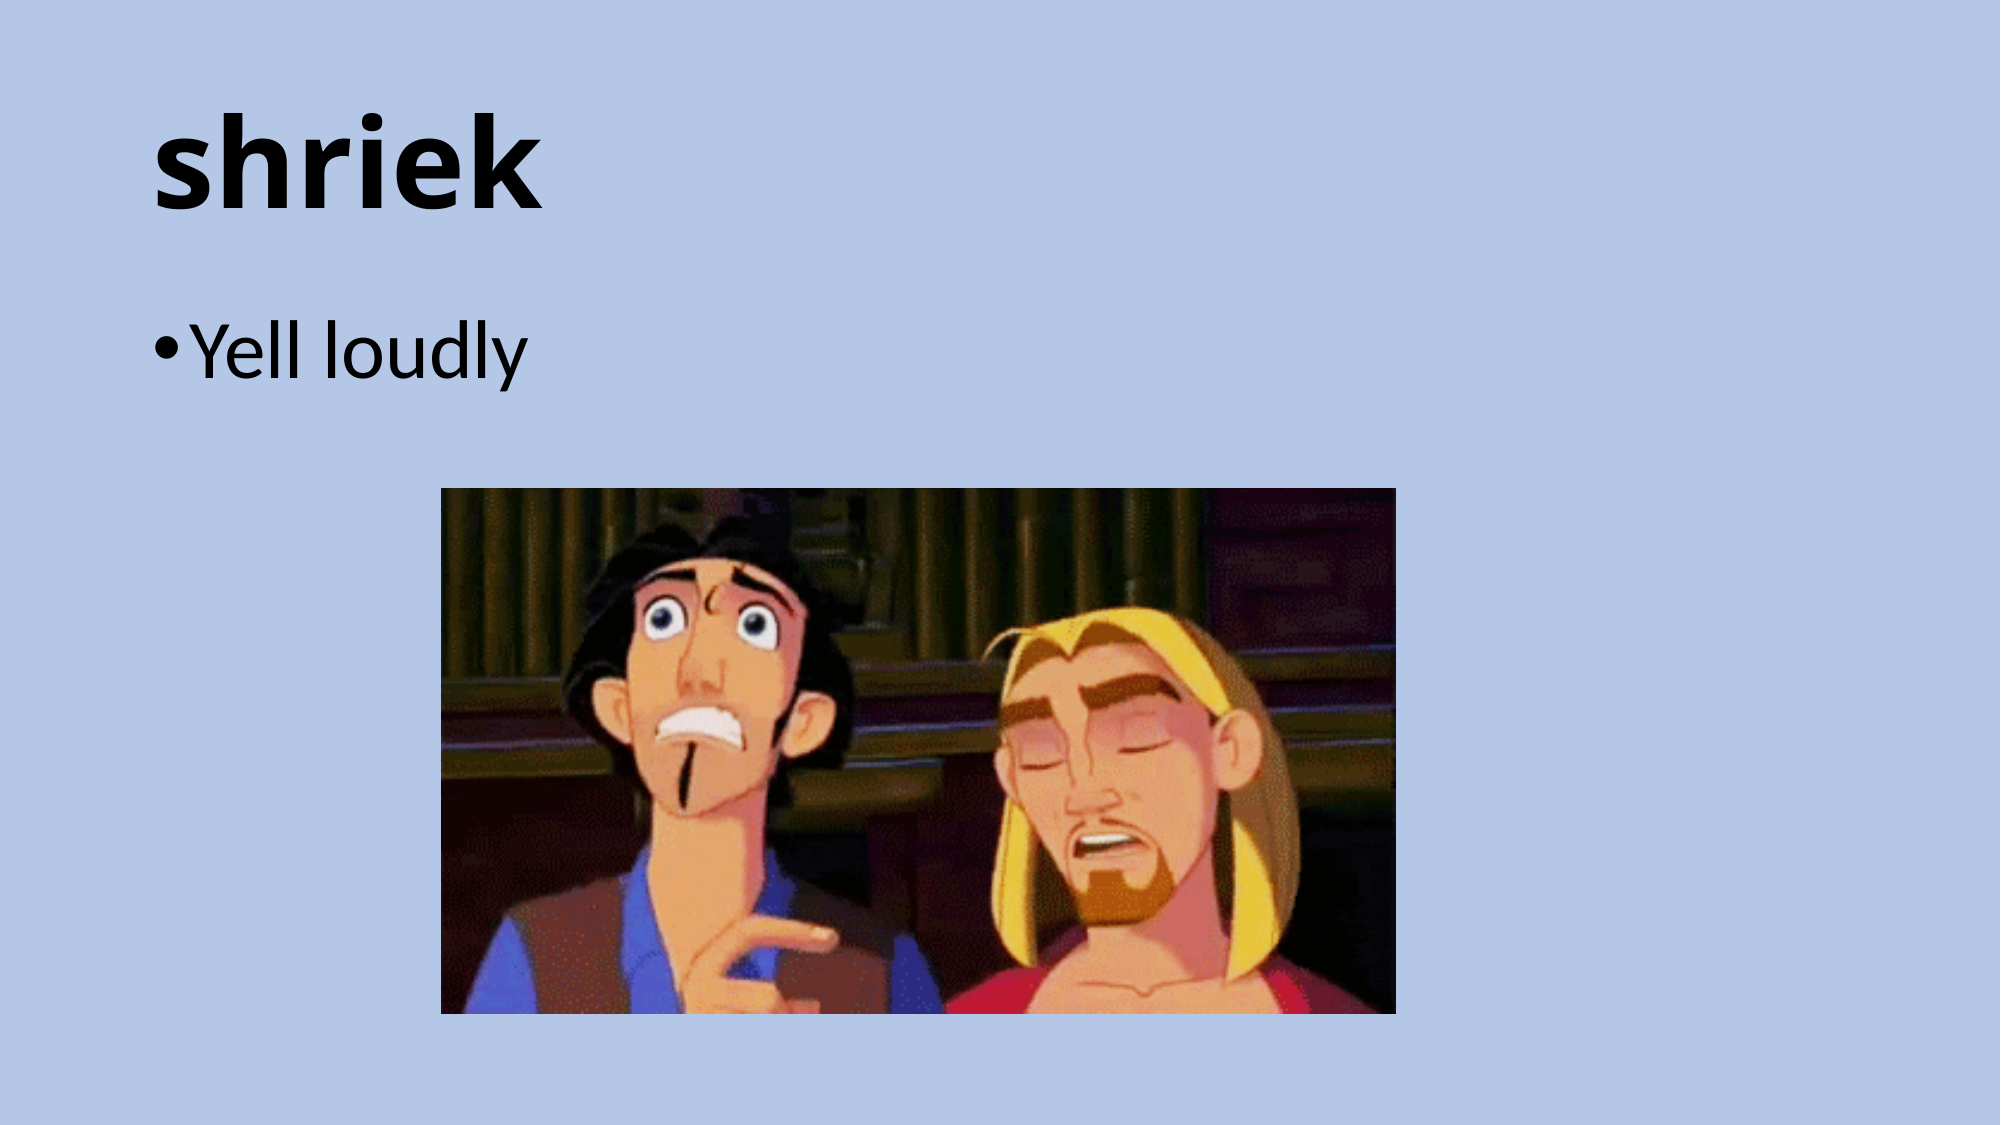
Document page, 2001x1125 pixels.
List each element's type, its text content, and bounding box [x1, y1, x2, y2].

title shriek [137, 59, 1863, 278]
list Yell loudly [137, 299, 1863, 1014]
picture [441, 488, 1396, 1014]
